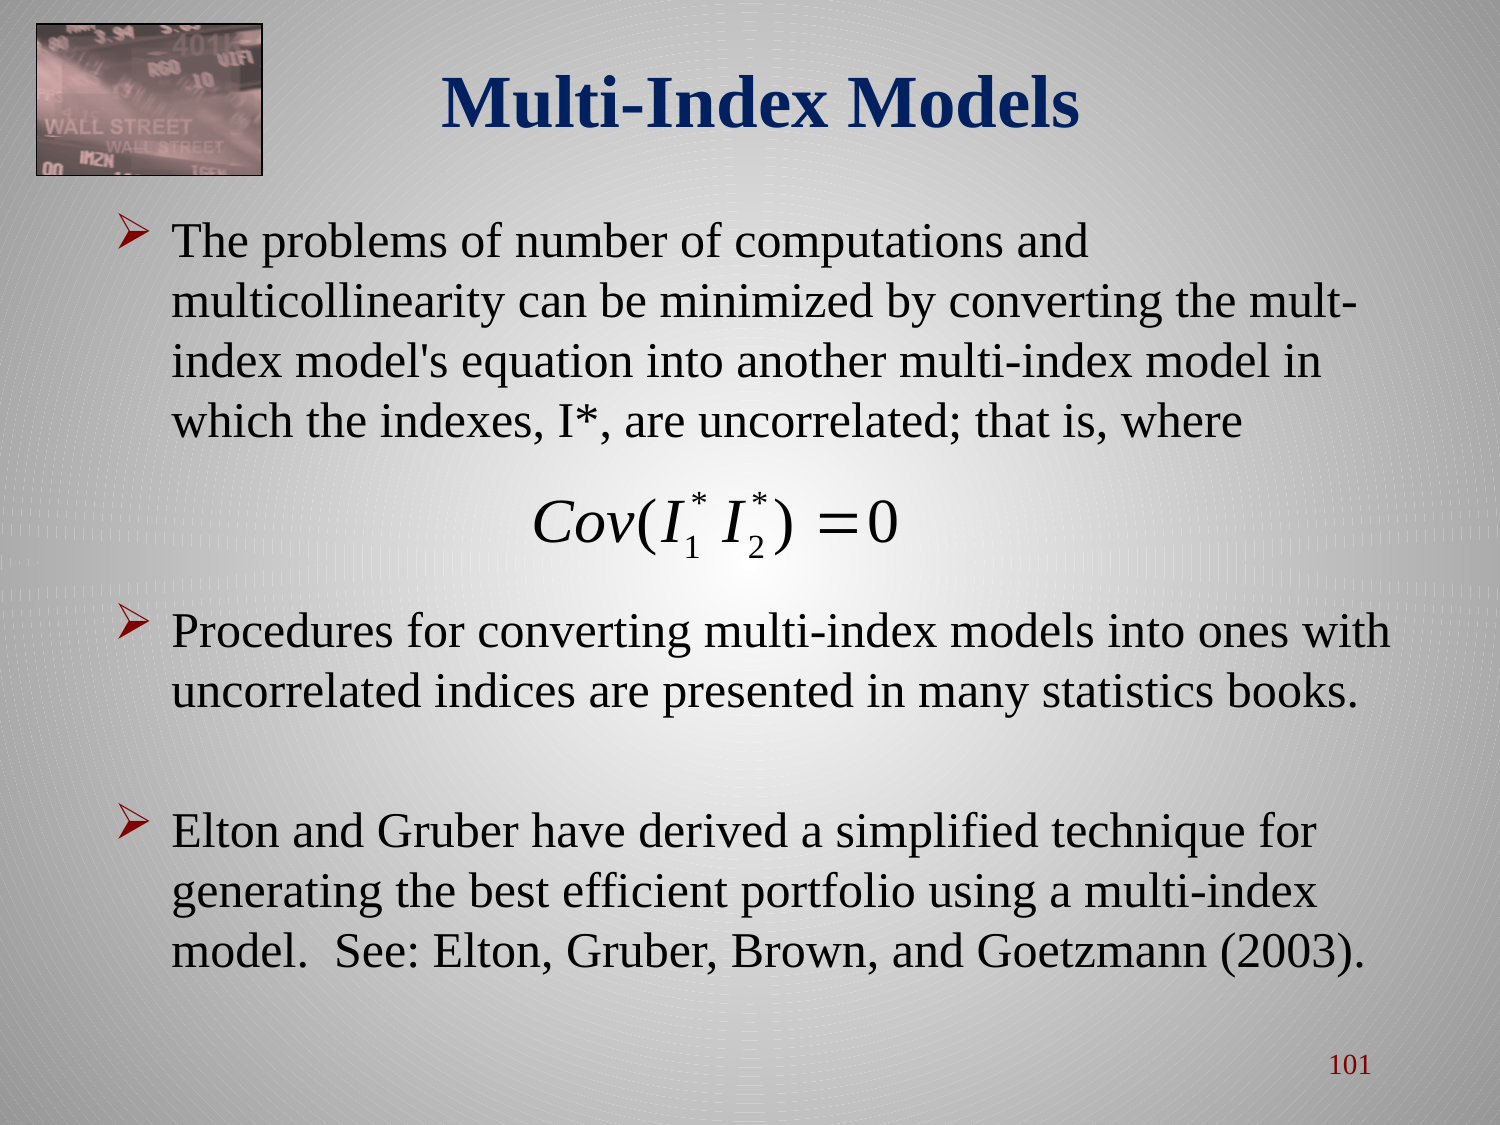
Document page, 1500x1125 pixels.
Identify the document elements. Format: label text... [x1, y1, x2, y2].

list The problems of number of computations and multicollinearity can be minimized by converting the mult-index model's equation into another multi-index model in which the indexes, I*, are uncorrelated; that is, where Procedures for converting multi-index models into ones with uncorrelated indices are presented in many statistics books. Elton and Gruber have derived a simplified technique for generating the best efficient portfolio using a multi-index model. See: Elton, Gruber, Brown, and Goetzmann (2003). [99, 200, 1450, 1075]
title Multi-Index Models [137, 20, 1405, 175]
slide_number 101 [1074, 1024, 1388, 1101]
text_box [524, 474, 910, 572]
